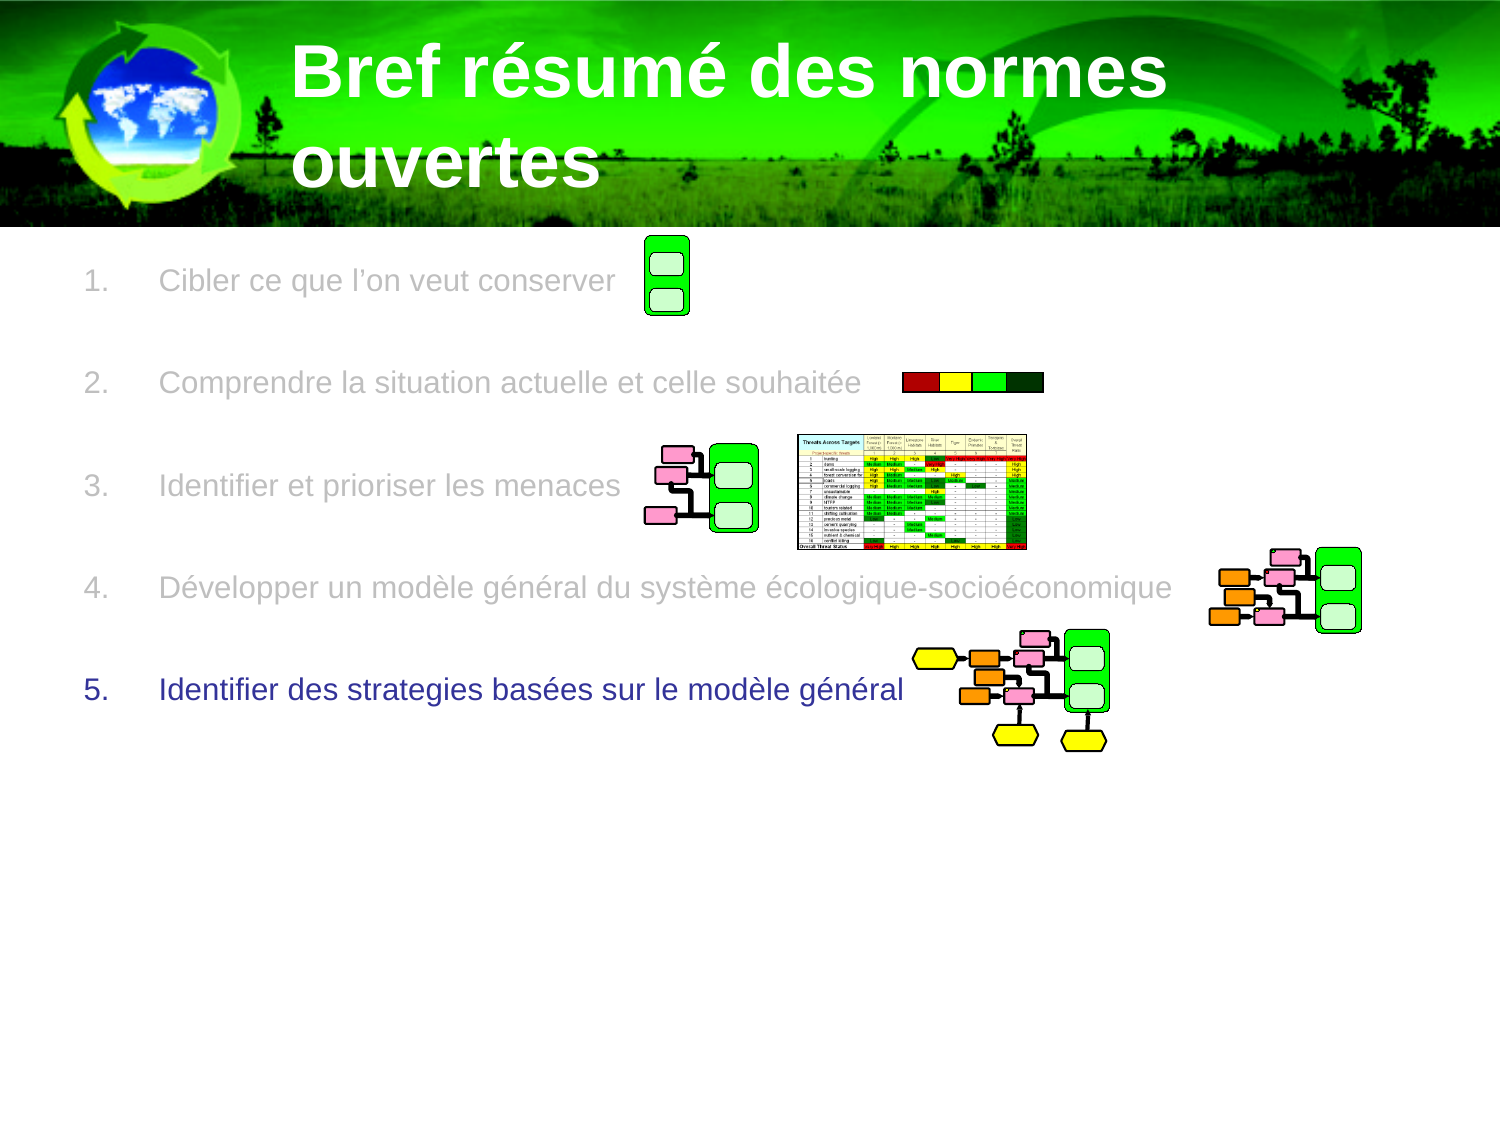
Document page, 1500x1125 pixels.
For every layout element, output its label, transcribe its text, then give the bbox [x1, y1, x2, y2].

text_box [644, 443, 759, 533]
title Bref résumé des normes ouvertes [275, 0, 1500, 225]
picture [0, 0, 1500, 227]
list Cibler ce que l’on veut conserver Comprendre la situation actuelle et celle souhaitée Identifier et prioriser les menaces Développer un modèle général du système écologique-socioéconomique Identifier des strategies basées sur le modèle général [68, 245, 1274, 1105]
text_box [902, 354, 1044, 393]
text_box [1209, 546, 1362, 634]
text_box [912, 628, 1110, 752]
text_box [644, 235, 690, 316]
picture [798, 435, 1027, 550]
